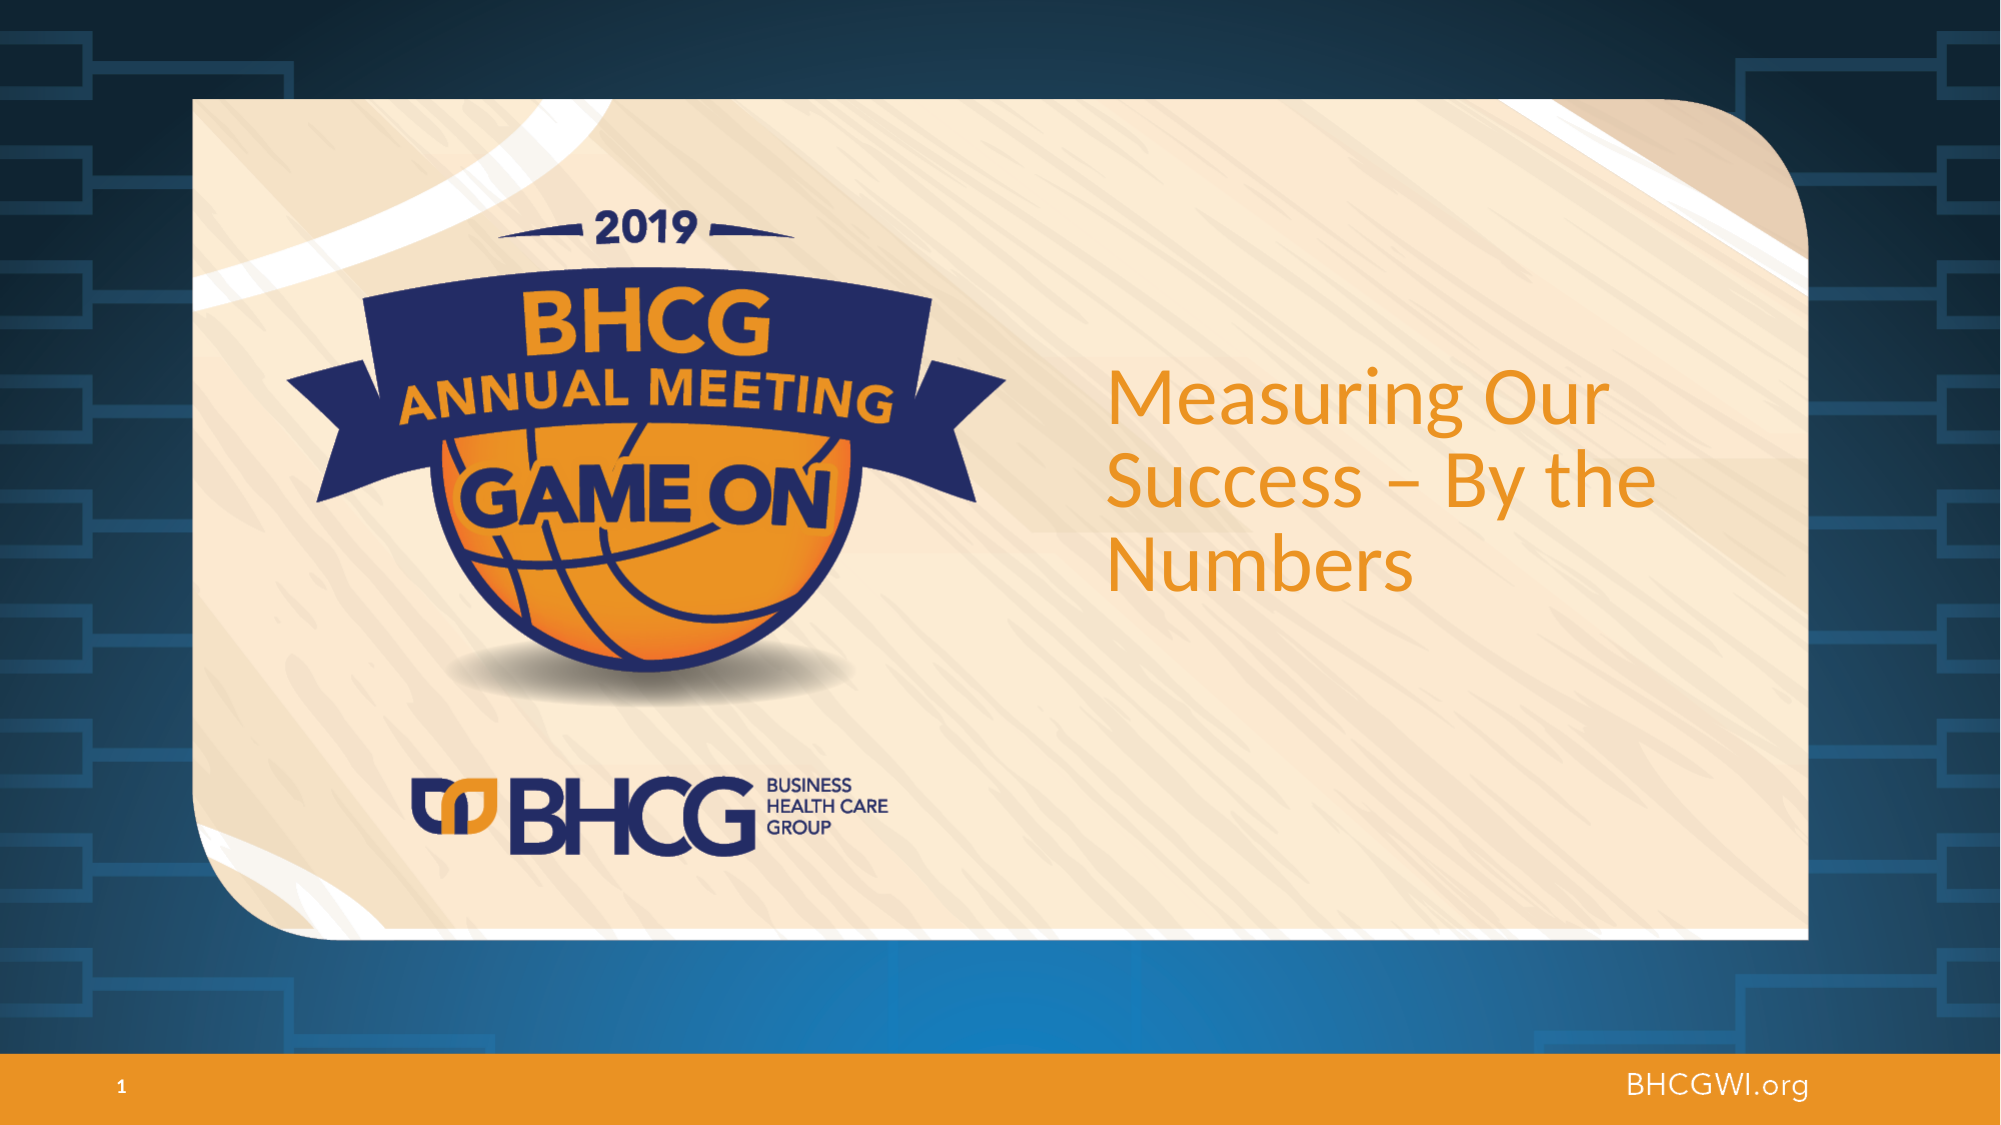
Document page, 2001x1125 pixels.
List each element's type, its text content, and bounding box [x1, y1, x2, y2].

picture [0, 0, 2001, 1125]
title Measuring Our Success – By the Numbers [1090, 200, 1812, 616]
slide_number 1 [12, 1055, 142, 1115]
